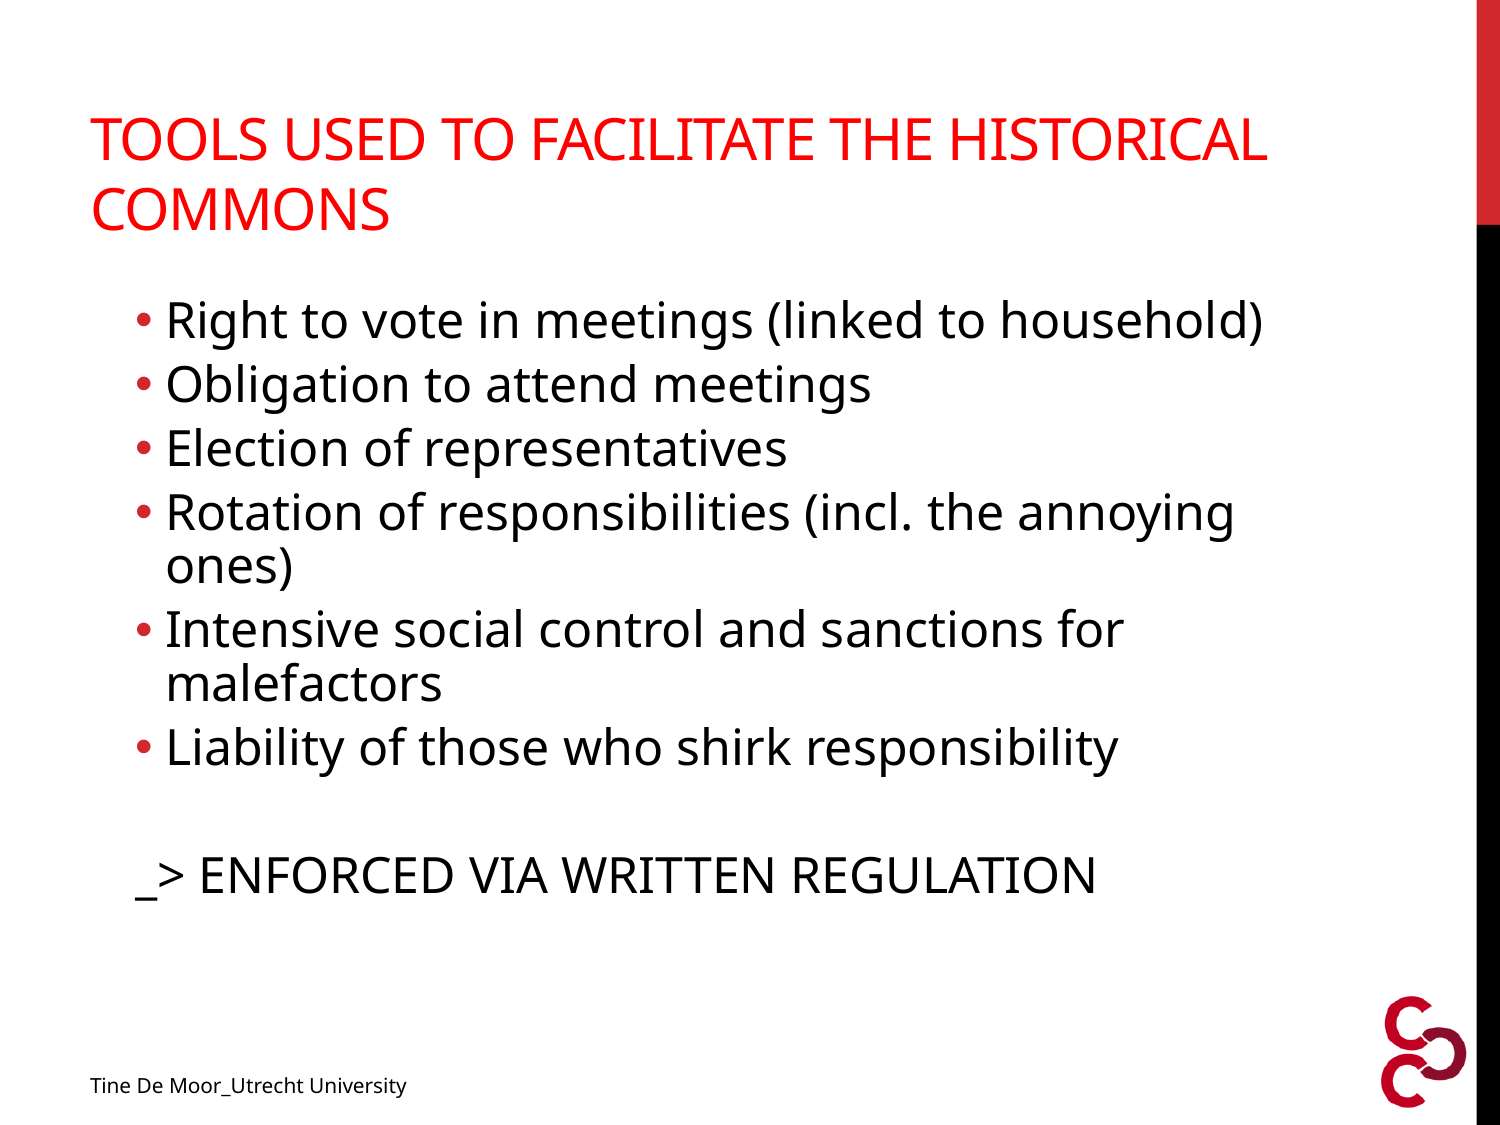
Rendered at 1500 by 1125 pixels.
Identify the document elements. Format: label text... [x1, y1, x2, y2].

footer Tine De Moor_Utrecht University [75, 1065, 638, 1112]
list Right to vote in meetings (linked to household) Obligation to attend meetings Election of representatives Rotation of responsibilities (incl. the annoying ones) Intensive social control and sanctions for malefactors Liability of those who shirk responsibility _> ENFORCED VIA WRITTEN REGULATION [75, 287, 1341, 1059]
title Tools used to facilitate the historical commons [75, 25, 1471, 250]
picture [1376, 979, 1471, 1125]
